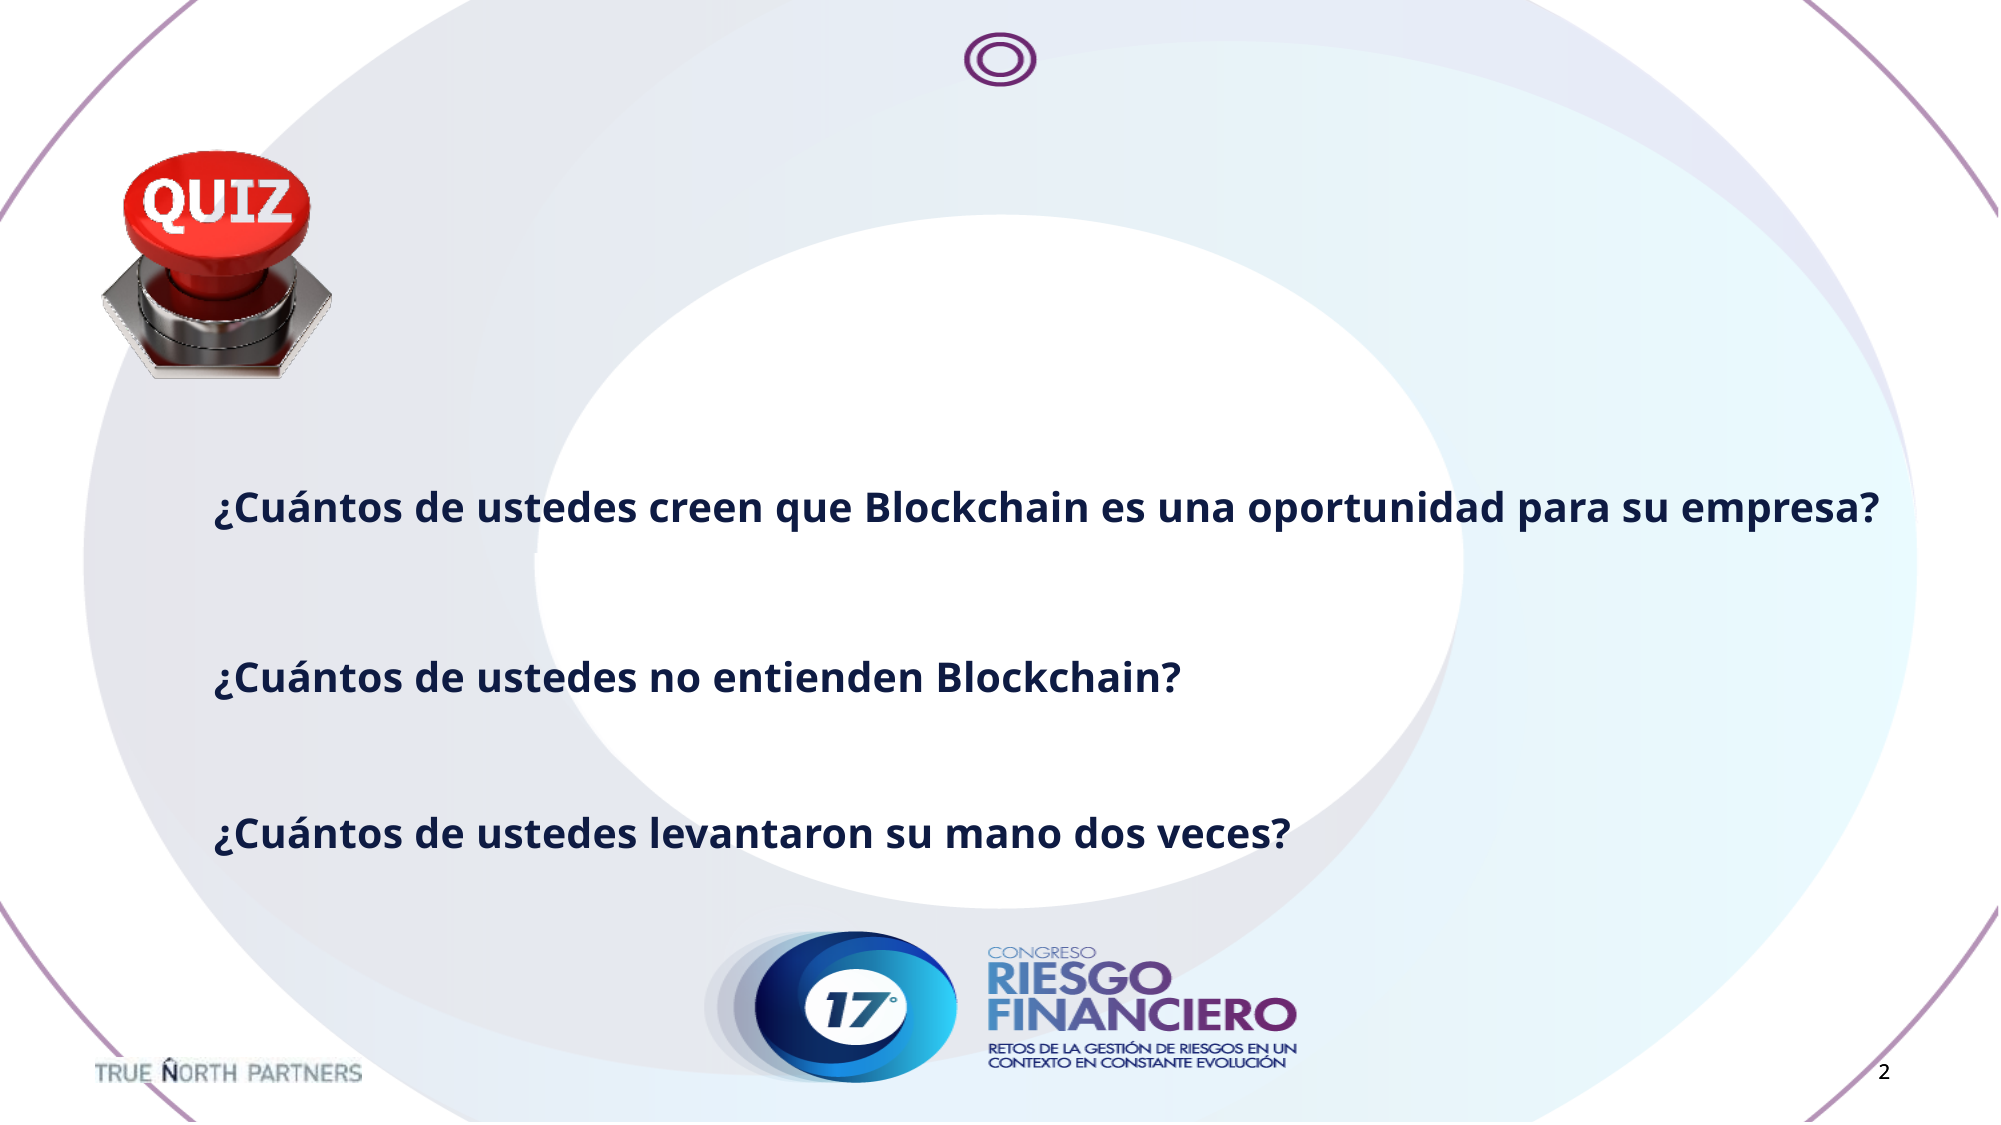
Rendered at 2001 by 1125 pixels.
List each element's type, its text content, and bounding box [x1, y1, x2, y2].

text_box ¿Cuántos de ustedes no entienden Blockchain? [193, 553, 1882, 710]
text_box ¿Cuántos de ustedes levantaron su mano dos veces? [193, 710, 1882, 905]
text_box ¿Cuántos de ustedes creen que Blockchain es una oportunidad para su empresa? [193, 384, 1908, 580]
picture [0, 0, 2001, 1125]
